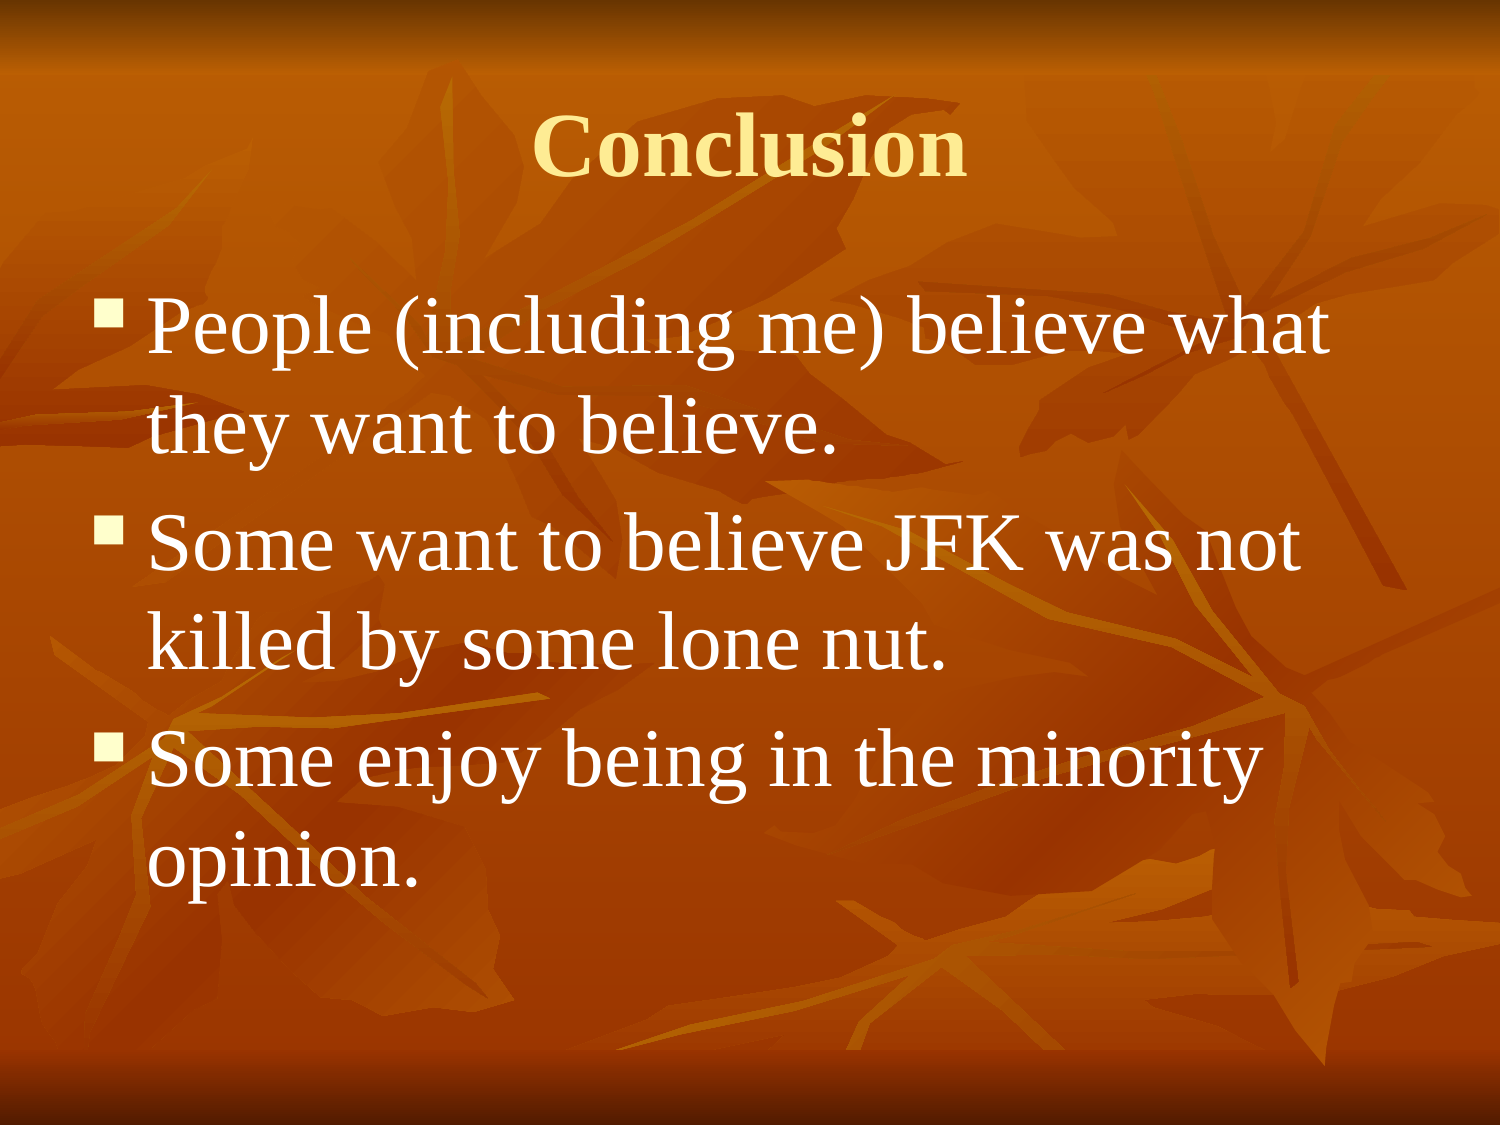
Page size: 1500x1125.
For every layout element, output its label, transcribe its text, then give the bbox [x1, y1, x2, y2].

list People (including me) believe what they want to believe. Some want to believe JFK was not killed by some lone nut. Some enjoy being in the minority opinion. [75, 262, 1425, 1006]
title Conclusion [75, 45, 1425, 234]
